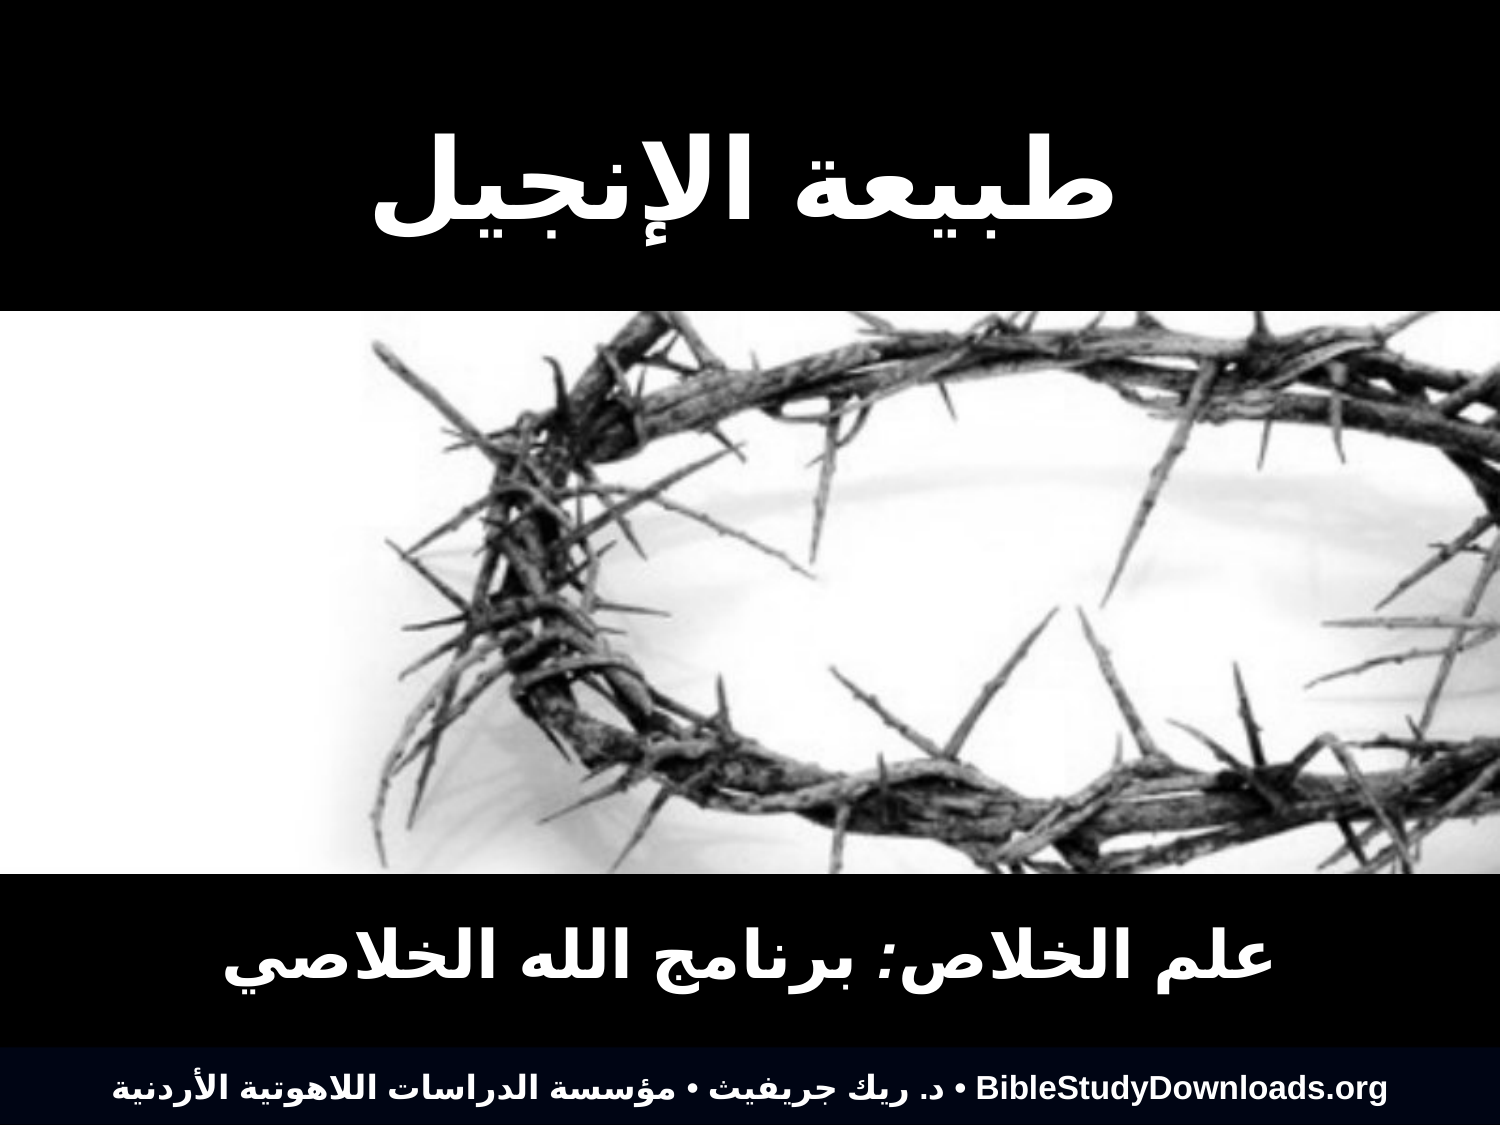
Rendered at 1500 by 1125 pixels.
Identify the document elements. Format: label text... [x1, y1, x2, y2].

text_box علم الخلاص: برنامج الله الخلاصي [0, 881, 1500, 1030]
text_box د. ريك جريفيث • مؤسسة الدراسات اللاهوتية الأردنية • BibleStudyDownloads.org [0, 1047, 1500, 1125]
title طبيعة الإنجيل [0, 55, 1493, 294]
picture [0, 311, 1500, 875]
